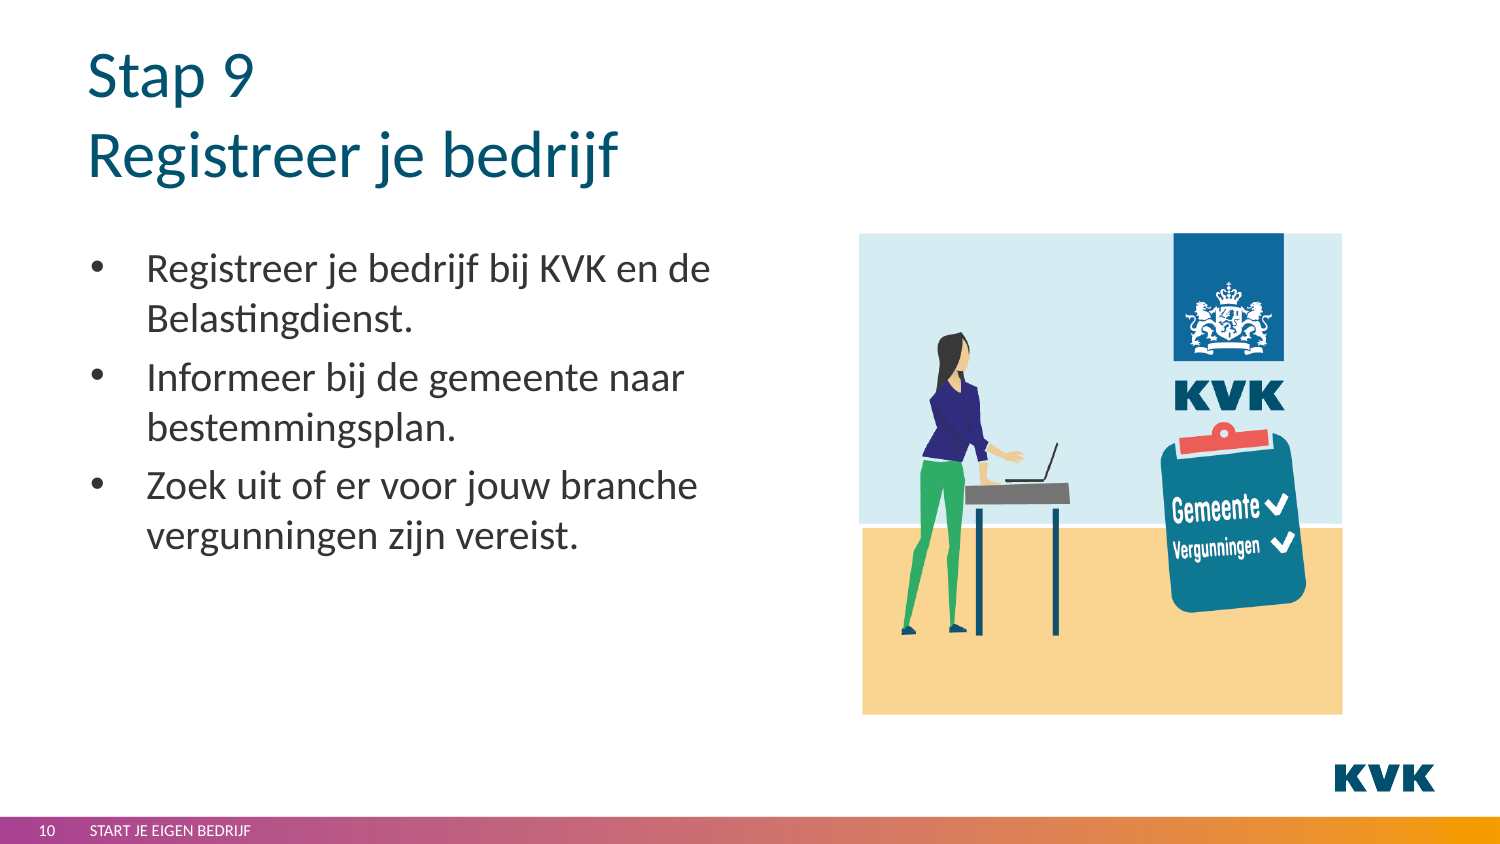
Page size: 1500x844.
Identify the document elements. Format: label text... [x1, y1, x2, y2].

title Stap 9 Registreer je bedrijf [72, 69, 1423, 210]
list Registreer je bedrijf bij KVK en de Belastingdienst. Informeer bij de gemeente naar bestemmingsplan. Zoek uit of er voor jouw branche vergunningen zijn vereist. [75, 233, 777, 728]
picture [0, 0, 1500, 844]
text_box 10 [38, 811, 73, 844]
text_box START JE EIGEN BEDRIJF [89, 811, 293, 844]
